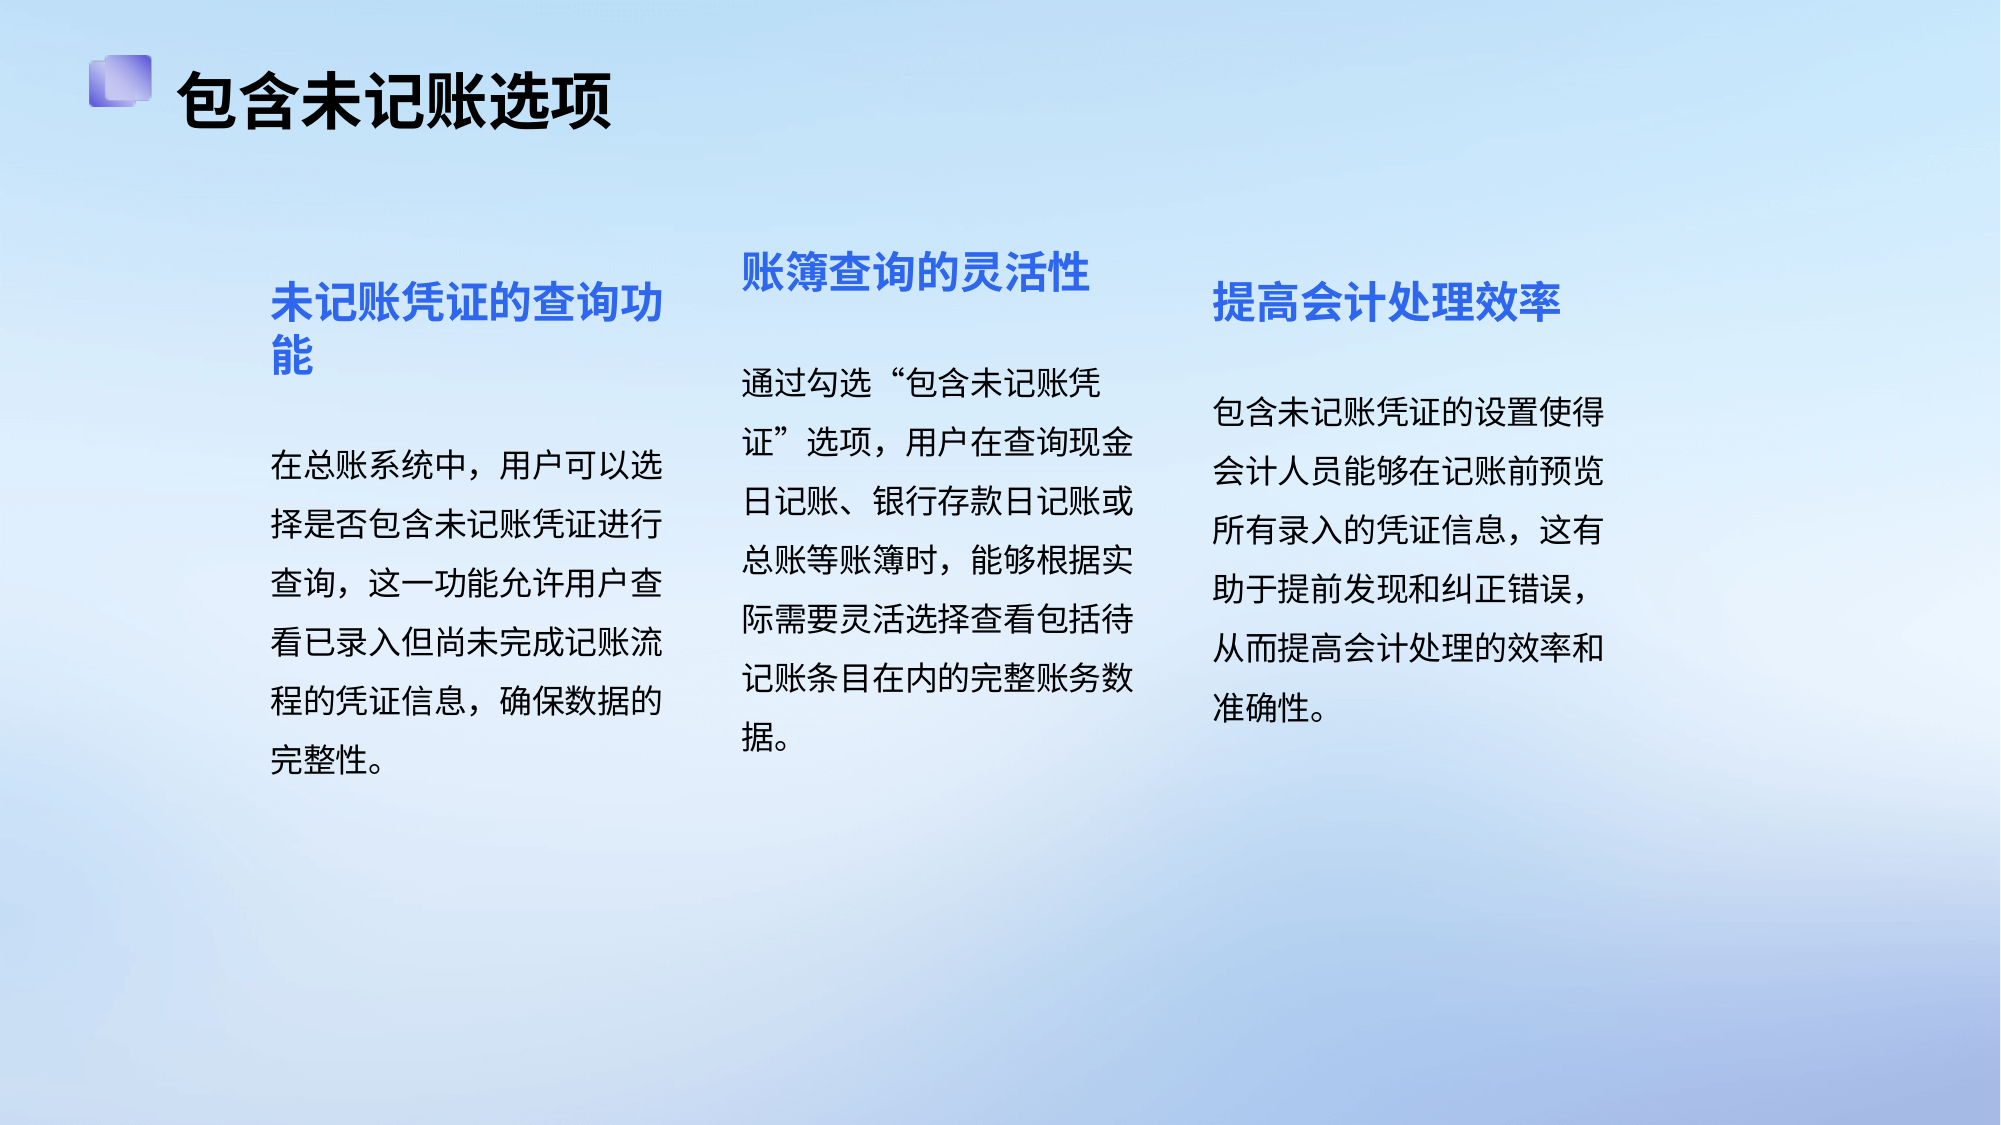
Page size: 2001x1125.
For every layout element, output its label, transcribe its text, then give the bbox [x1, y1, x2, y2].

text_box 未记账凭证的查询功能 在总账系统中，用户可以选择是否包含未记账凭证进行查询，这一功能允许用户查看已录入但尚未完成记账流程的凭证信息，确保数据的完整性。 [254, 265, 708, 788]
picture [0, 0, 2001, 1125]
text_box 包含未记账选项 [159, 15, 1700, 147]
text_box 账簿查询的灵活性 通过勾选“包含未记账凭证”选项，用户在查询现金日记账、银行存款日记账或总账等账簿时，能够根据实际需要灵活选择查看包括待记账条目在内的完整账务数据。 [725, 236, 1179, 765]
text_box 提高会计处理效率 包含未记账凭证的设置使得会计人员能够在记账前预览所有录入的凭证信息，这有助于提前发现和纠正错误，从而提高会计处理的效率和准确性。 [1196, 265, 1650, 736]
